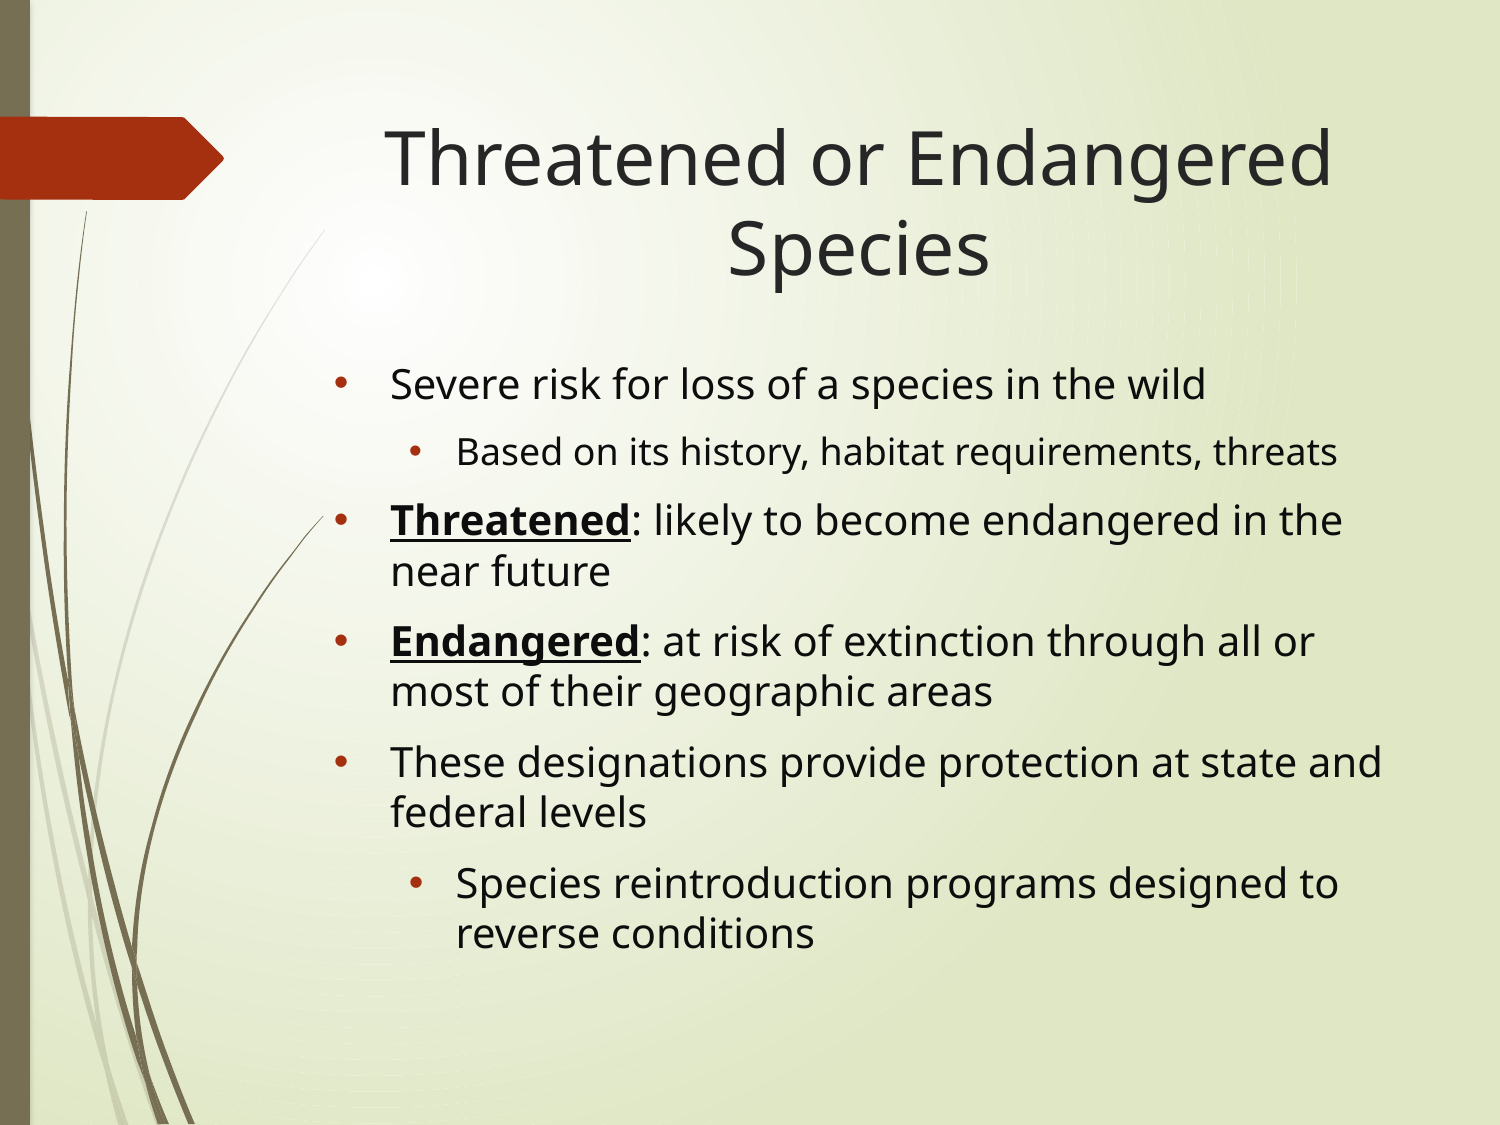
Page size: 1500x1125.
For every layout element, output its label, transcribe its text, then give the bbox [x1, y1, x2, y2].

title Threatened or Endangered Species [319, 102, 1400, 313]
list Severe risk for loss of a species in the wild Based on its history, habitat requirements, threats Threatened: likely to become endangered in the near future Endangered: at risk of extinction through all or most of their geographic areas These designations provide protection at state and federal levels Species reintroduction programs designed to reverse conditions [318, 350, 1400, 970]
